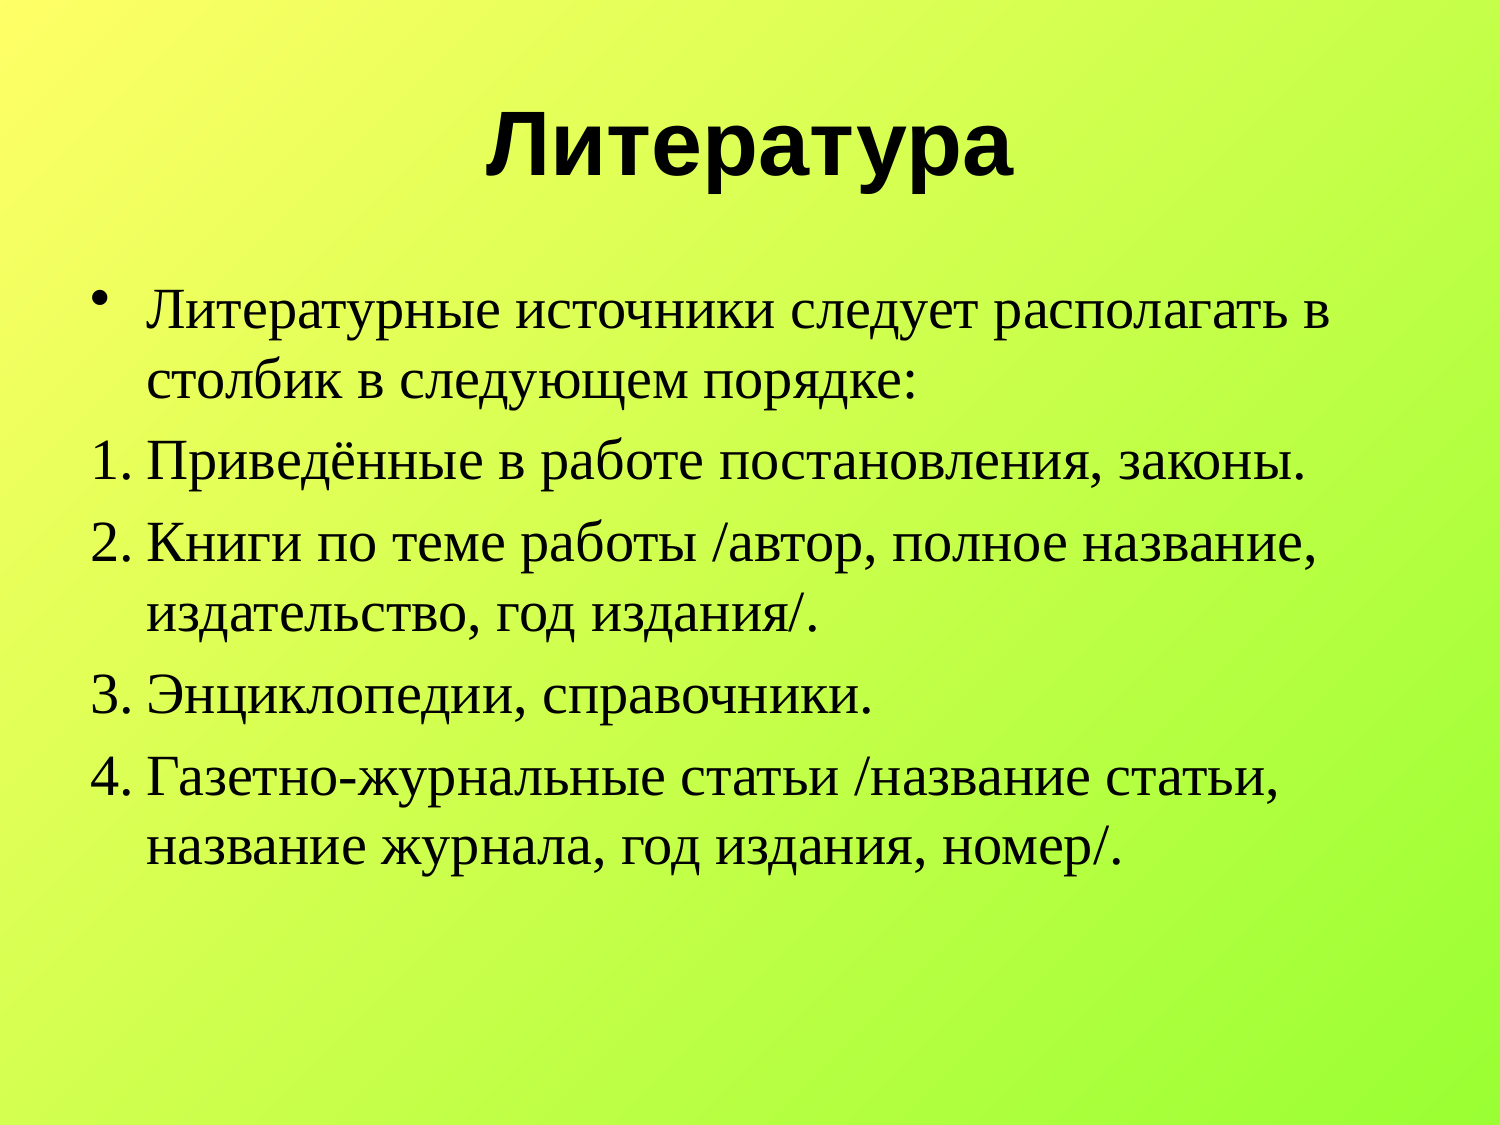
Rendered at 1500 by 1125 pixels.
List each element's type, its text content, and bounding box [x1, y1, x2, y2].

list Литературные источники следует располагать в столбик в следующем порядке: Приведённые в работе постановления, законы. Книги по теме работы /автор, полное название, издательство, год издания/. Энциклопедии, справочники. Газетно-журнальные статьи /название статьи, название журнала, год издания, номер/. [74, 262, 1426, 1006]
title Литература [74, 44, 1426, 233]
